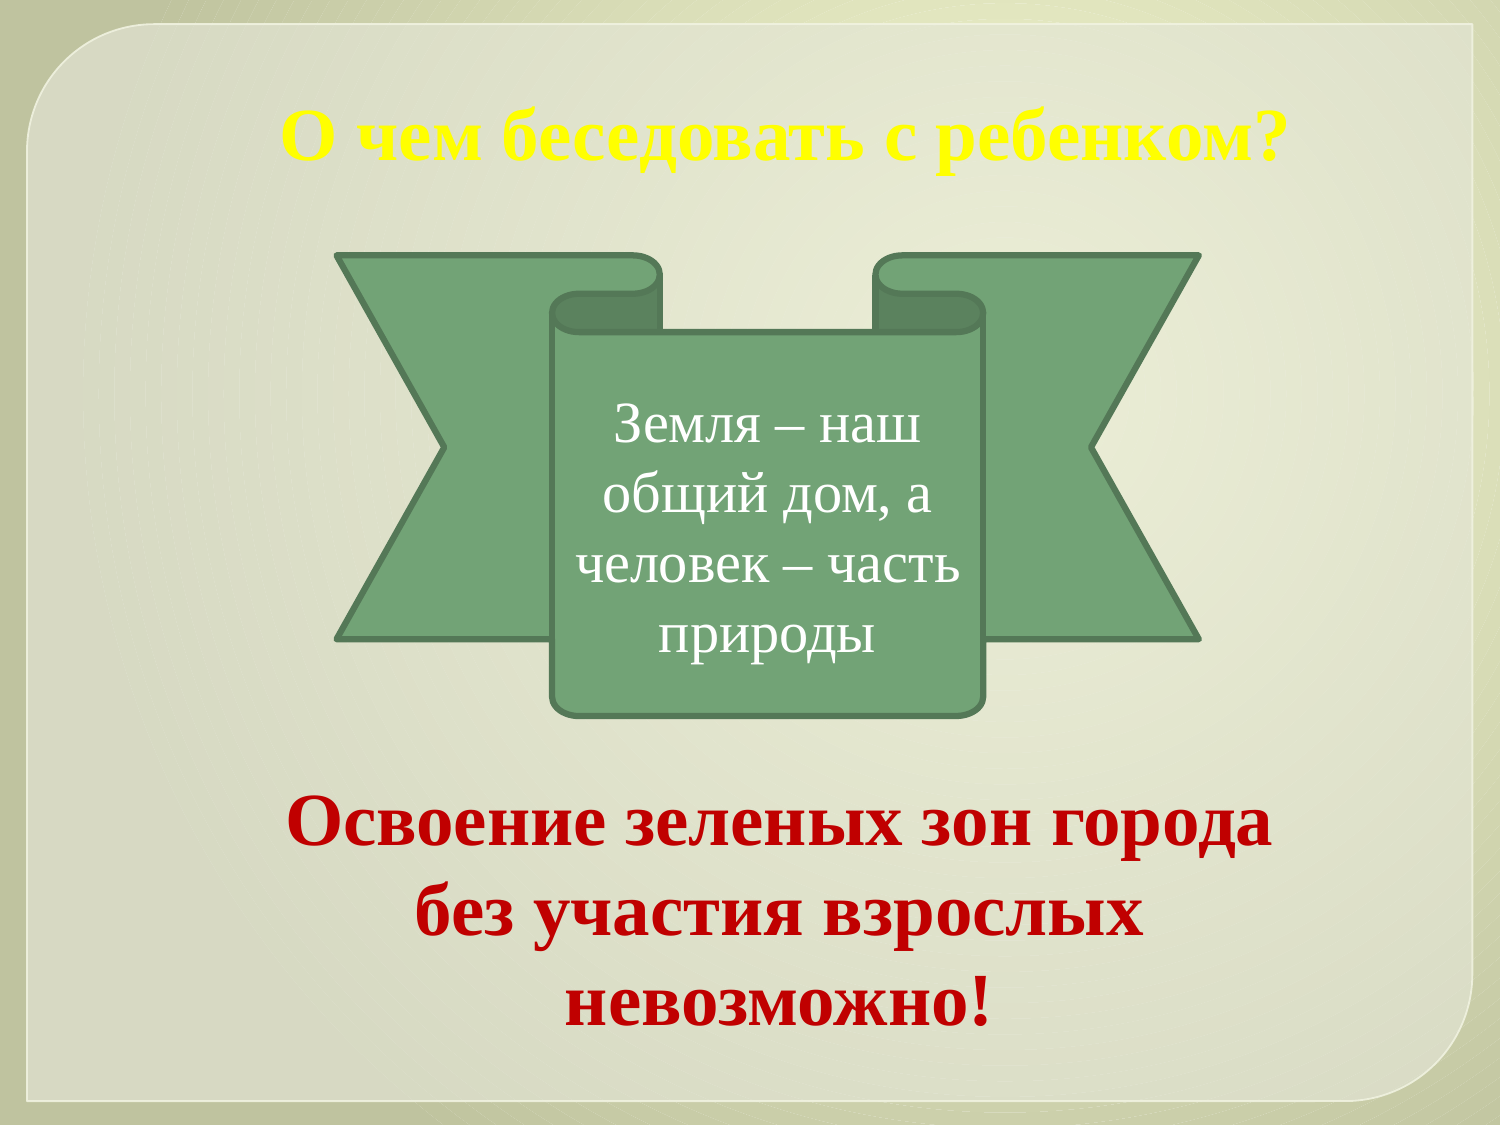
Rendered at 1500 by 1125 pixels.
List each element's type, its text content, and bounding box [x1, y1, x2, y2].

text_box О чем беседовать с ребенком? [159, 78, 1412, 183]
text_box Земля – наш общий дом, а человек – часть природы [333, 252, 1202, 720]
text_box Освоение зеленых зон города без участия взрослых невозможно! [194, 763, 1365, 1048]
